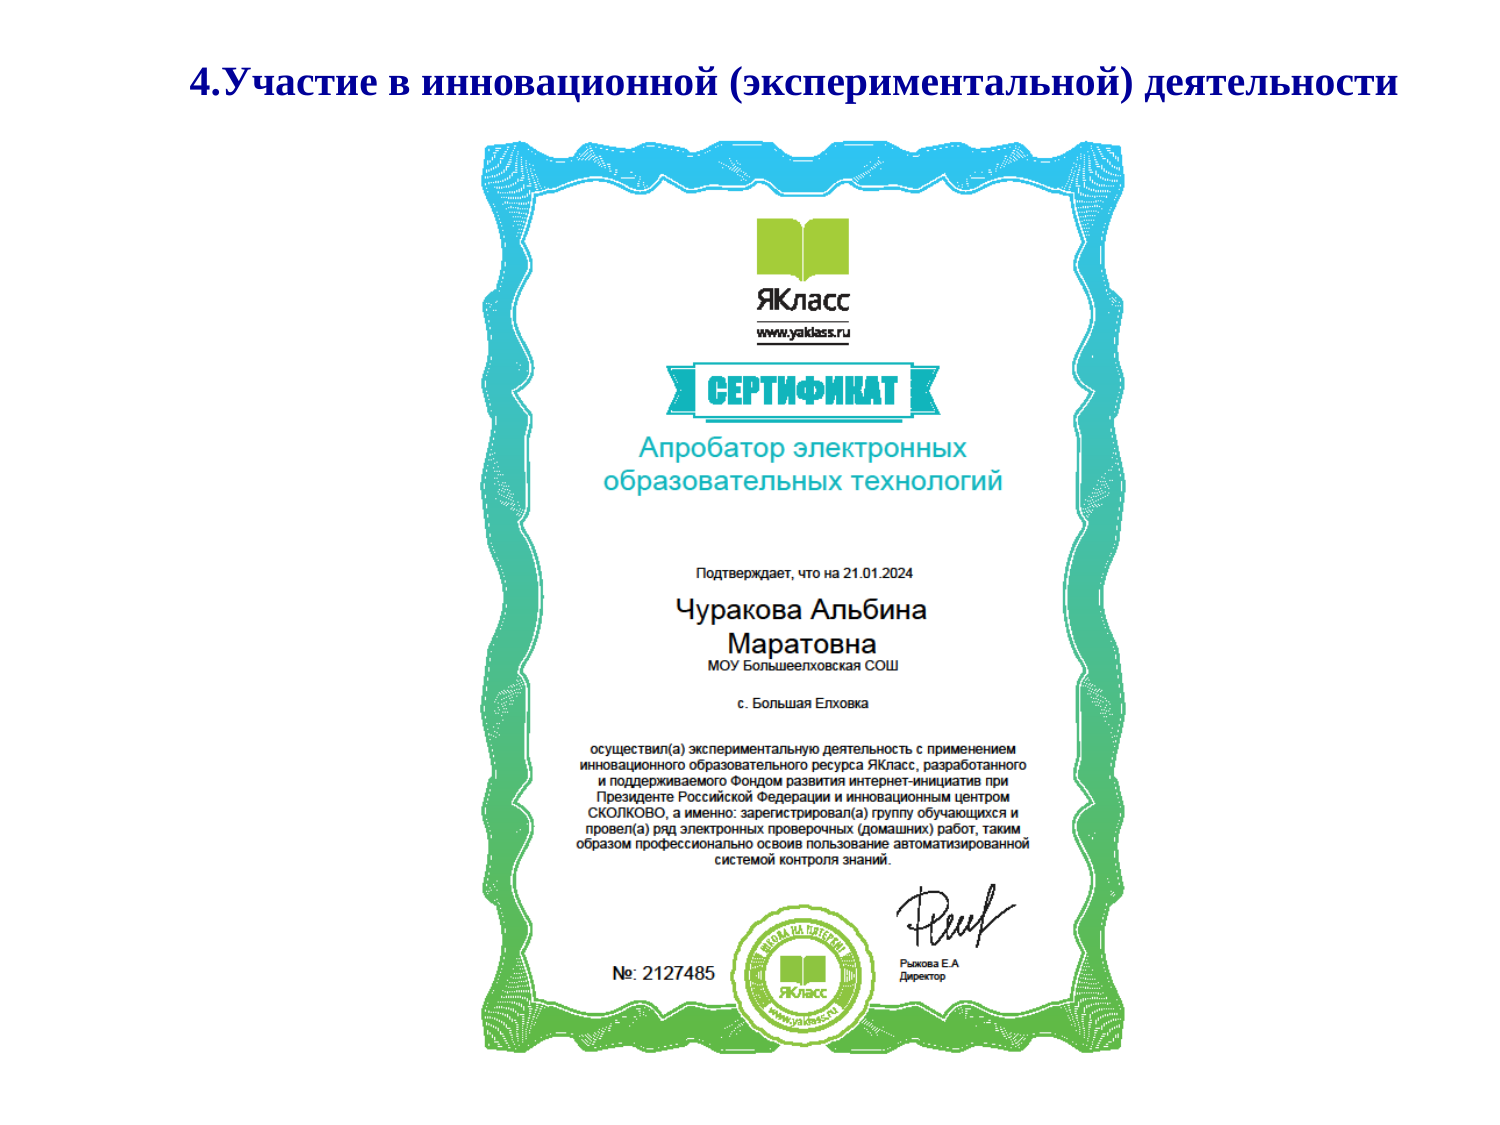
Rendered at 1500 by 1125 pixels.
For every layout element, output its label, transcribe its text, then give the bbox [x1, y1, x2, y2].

title 4.Участие в инновационной (экспериментальной) деятельности [88, 35, 1500, 122]
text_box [456, 116, 1149, 1078]
